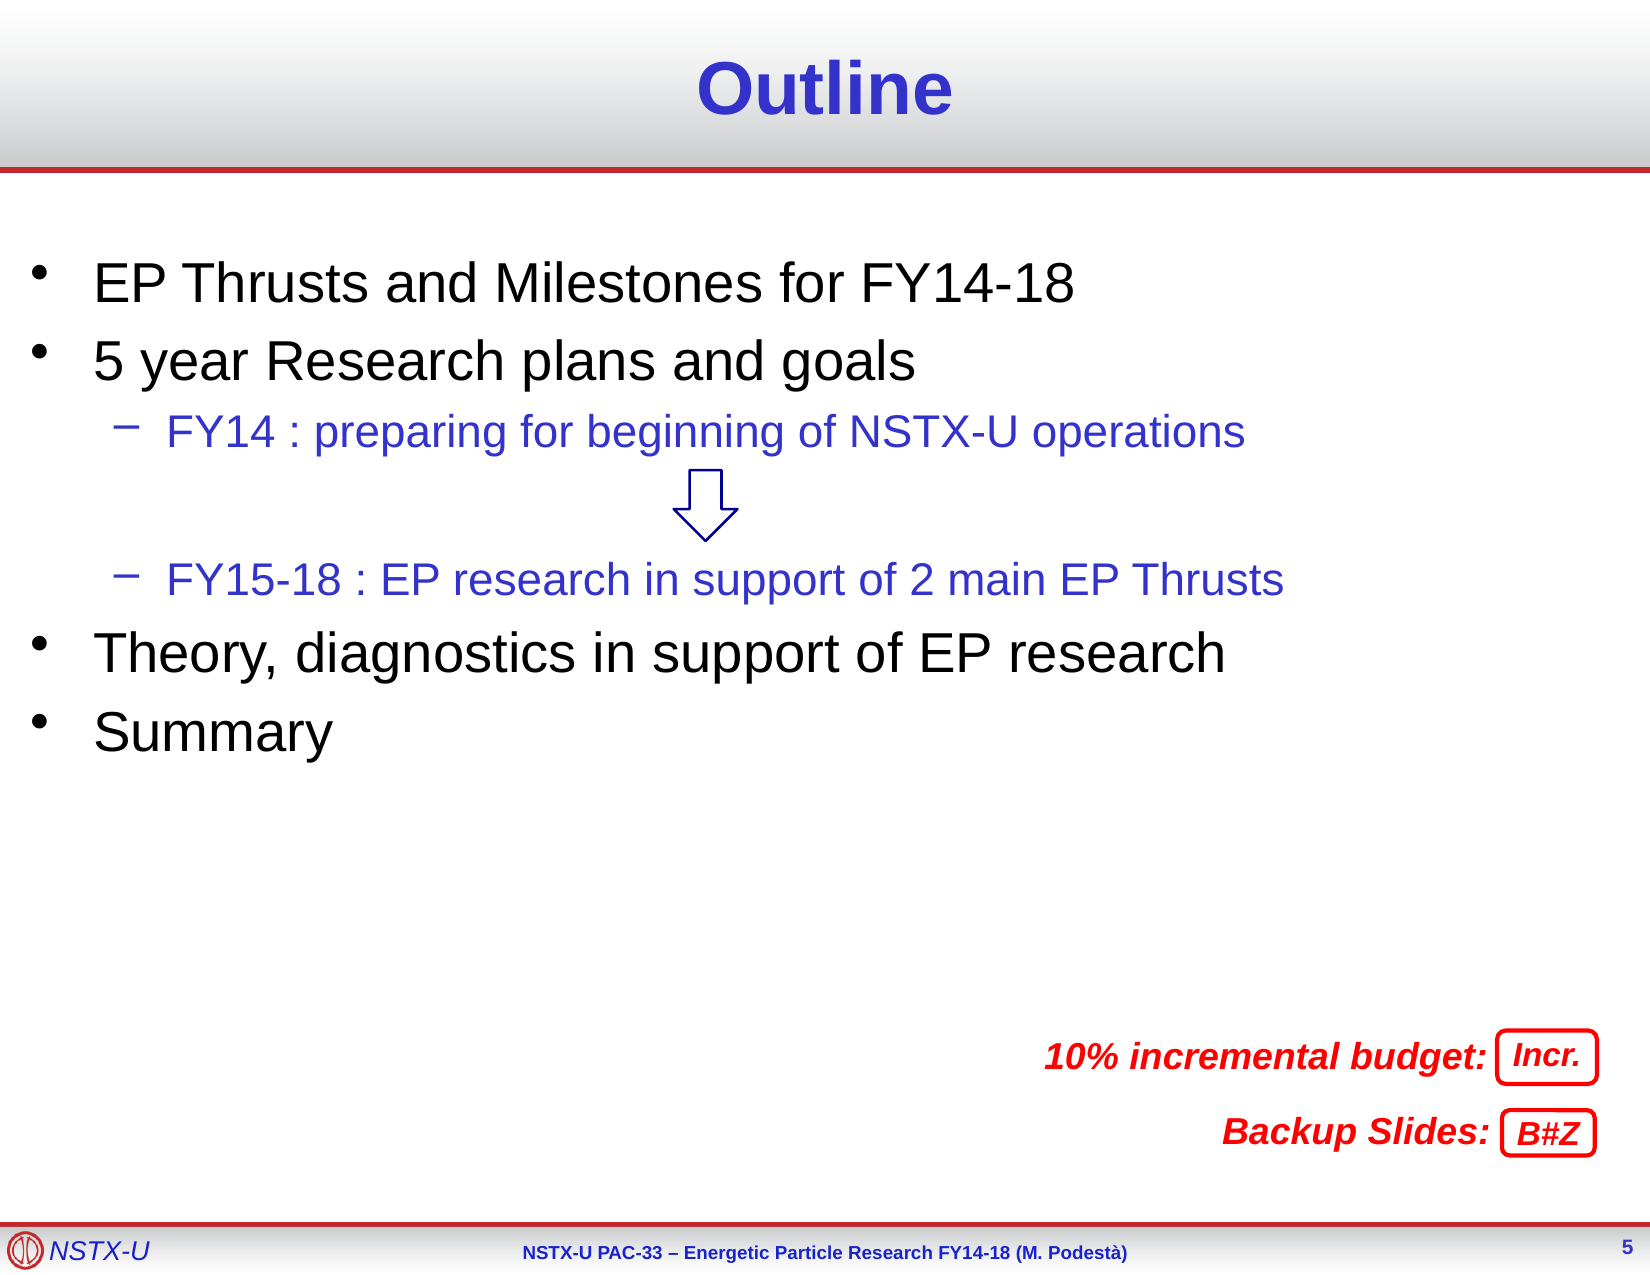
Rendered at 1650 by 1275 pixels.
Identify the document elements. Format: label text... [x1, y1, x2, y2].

title Outline [0, 0, 1650, 171]
text_box [673, 470, 738, 541]
slide_number 5 [1512, 1232, 1650, 1262]
picture [0, 1222, 1650, 1275]
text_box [1012, 1024, 1598, 1161]
list EP Thrusts and Milestones for FY14-18 5 year Research plans and goals FY14 : preparing for beginning of NSTX-U operations FY15-18 : EP research in support of 2 main EP Thrusts Theory, diagnostics in support of EP research Summary [13, 237, 1623, 1219]
